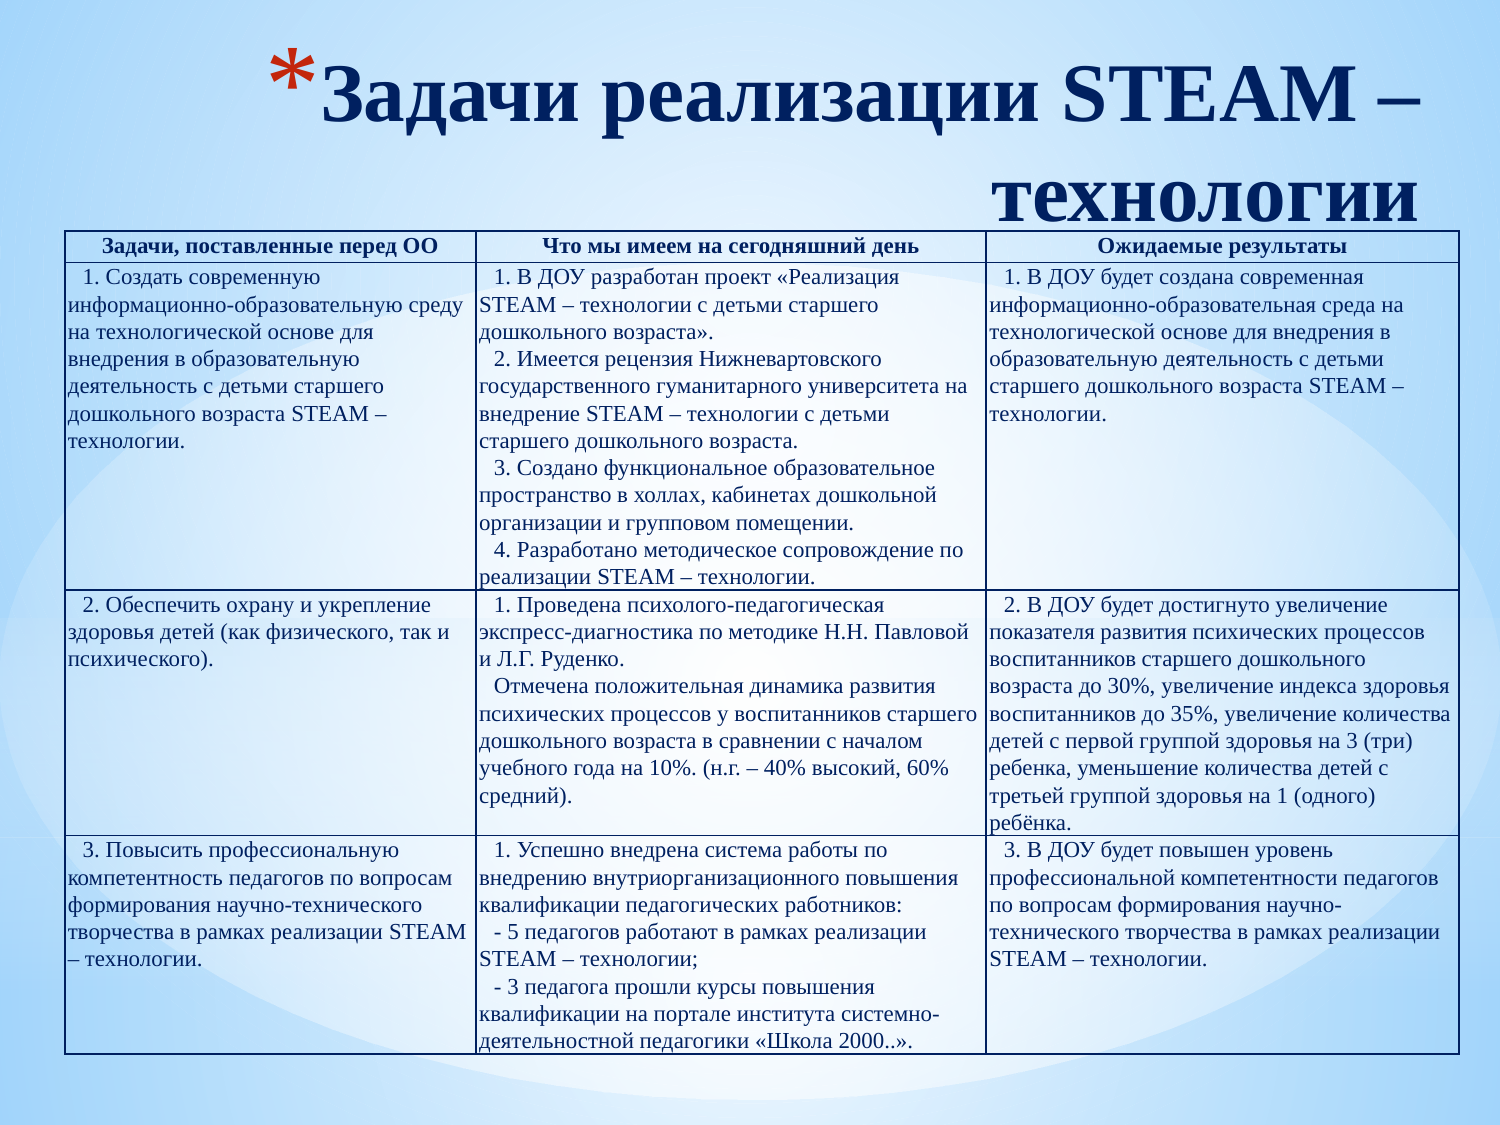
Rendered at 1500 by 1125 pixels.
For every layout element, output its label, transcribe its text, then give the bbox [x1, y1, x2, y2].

table_header Что мы имеем на сегодняшний день [477, 232, 985, 262]
table_cell 1. Создать современную информационно-образовательную среду на технологической основе для внедрения в образовательную деятельность с детьми старшего дошкольного возраста STEAM – технологии. [66, 263, 475, 589]
table_cell 2. Обеспечить охрану и укрепление здоровья детей (как физического, так и психического). [66, 591, 475, 835]
table_cell 3. Повысить профессиональную компетентность педагогов по вопросам формирования научно-технического творчества в рамках реализации STEAM – технологии. [66, 836, 475, 1053]
table_cell 1. В ДОУ разработан проект «Реализация STEAM – технологии с детьми старшего дошкольного возраста». 2. Имеется рецензия Нижневартовского государственного гуманитарного университета на внедрение STEAM – технологии с детьми старшего дошкольного возраста. 3. Создано функциональное образовательное пространство в холлах, кабинетах дошкольной организации и групповом помещении. 4. Разработано методическое сопровождение по реализации STEAM – технологии. [477, 263, 985, 589]
table_header Ожидаемые результаты [987, 232, 1458, 262]
table_header Задачи, поставленные перед ОО [66, 232, 475, 262]
table_cell 1. В ДОУ будет создана современная информационно-образовательная среда на технологической основе для внедрения в образовательную деятельность с детьми старшего дошкольного возраста STEAM – технологии. [987, 263, 1458, 589]
table_cell 1. Успешно внедрена система работы по внедрению внутриорганизационного повышения квалификации педагогических работников: - 5 педагогов работают в рамках реализации STEAM – технологии; - 3 педагога прошли курсы повышения квалификации на портале института системно-деятельностной педагогики «Школа 2000..». [477, 836, 985, 1053]
table_cell 3. В ДОУ будет повышен уровень профессиональной компетентности педагогов по вопросам формирования научно-технического творчества в рамках реализации STEAM – технологии. [987, 836, 1458, 1053]
table_cell 2. В ДОУ будет достигнуто увеличение показателя развития психических процессов воспитанников старшего дошкольного возраста до 30%, увеличение индекса здоровья воспитанников до 35%, увеличение количества детей с первой группой здоровья на 3 (три) ребенка, уменьшение количества детей с третьей группой здоровья на 1 (одного) ребёнка. [987, 591, 1458, 835]
table_cell 1. Проведена психолого-педагогическая экспресс-диагностика по методике Н.Н. Павловой и Л.Г. Руденко. Отмечена положительная динамика развития психических процессов у воспитанников старшего дошкольного возраста в сравнении с началом учебного года на 10%. (н.г. – 40% высокий, 60% средний). [477, 591, 985, 835]
title Задачи реализации STEAM – технологии [76, 30, 1436, 219]
